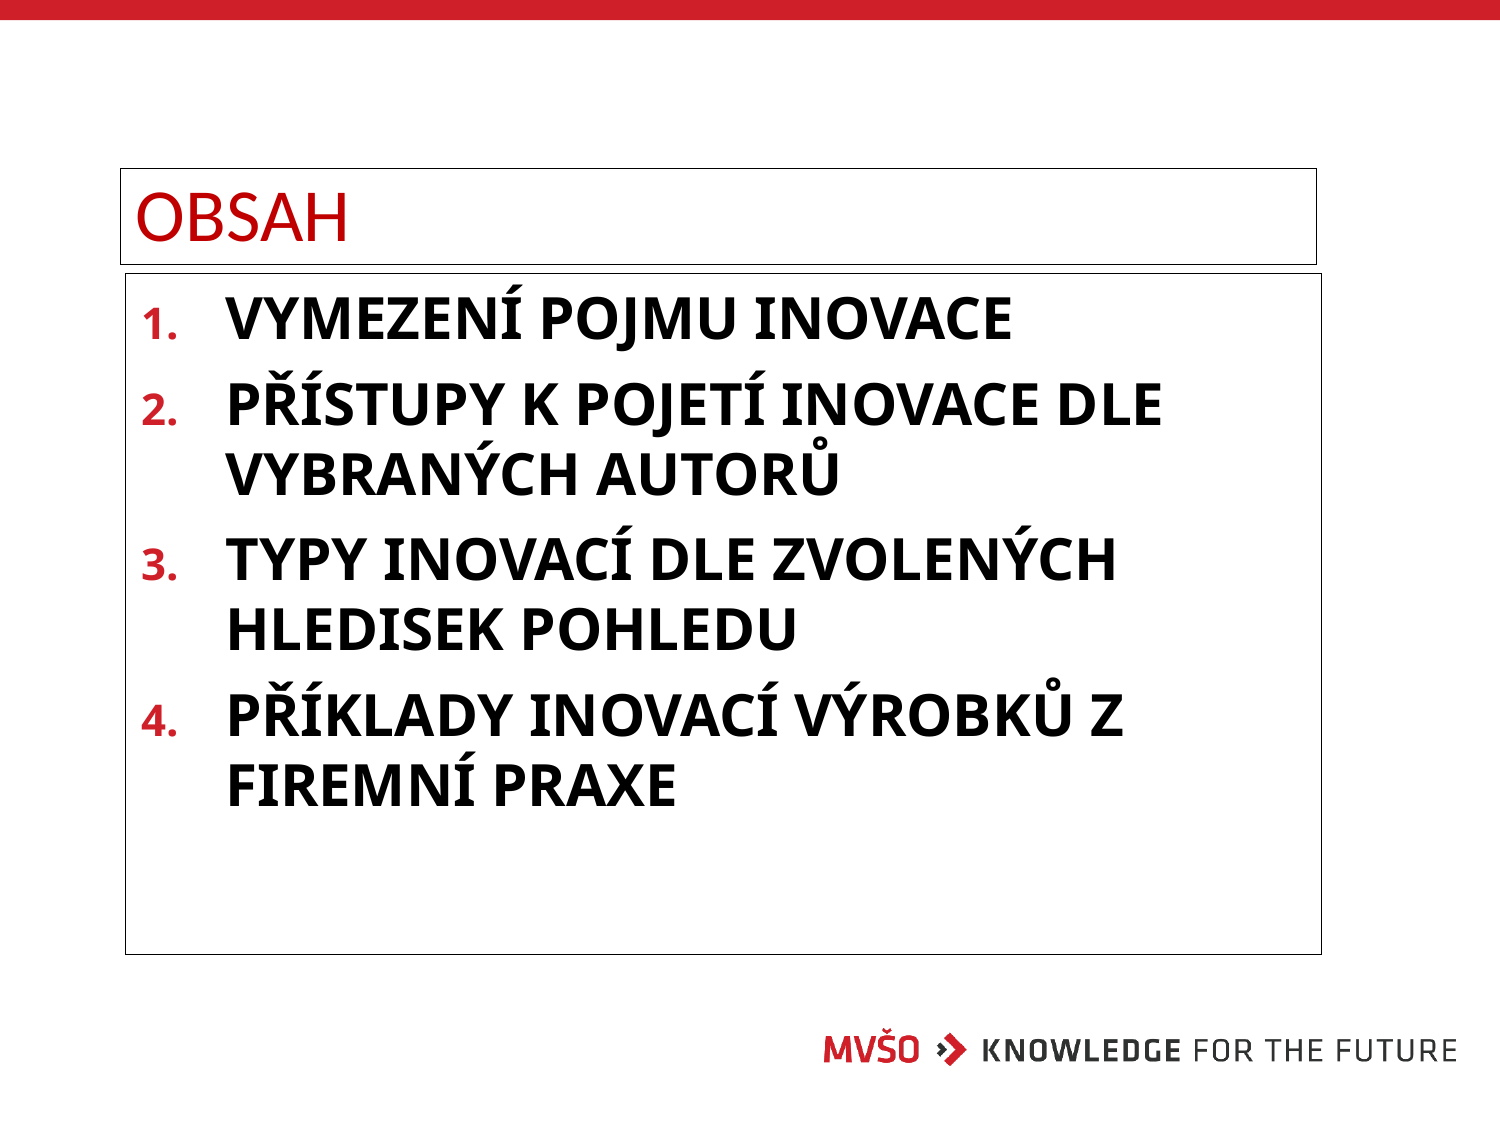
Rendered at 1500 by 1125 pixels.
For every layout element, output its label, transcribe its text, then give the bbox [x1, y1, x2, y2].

list Vymezení pojmu inovace Přístupy k pojetí inovace dle vybraných autorů Typy inovací dle zvolených hledisek pohledu Příklady inovací výrobků z firemní praxe [125, 273, 1322, 955]
title OBSAH [120, 168, 1317, 265]
picture [824, 1028, 1456, 1066]
